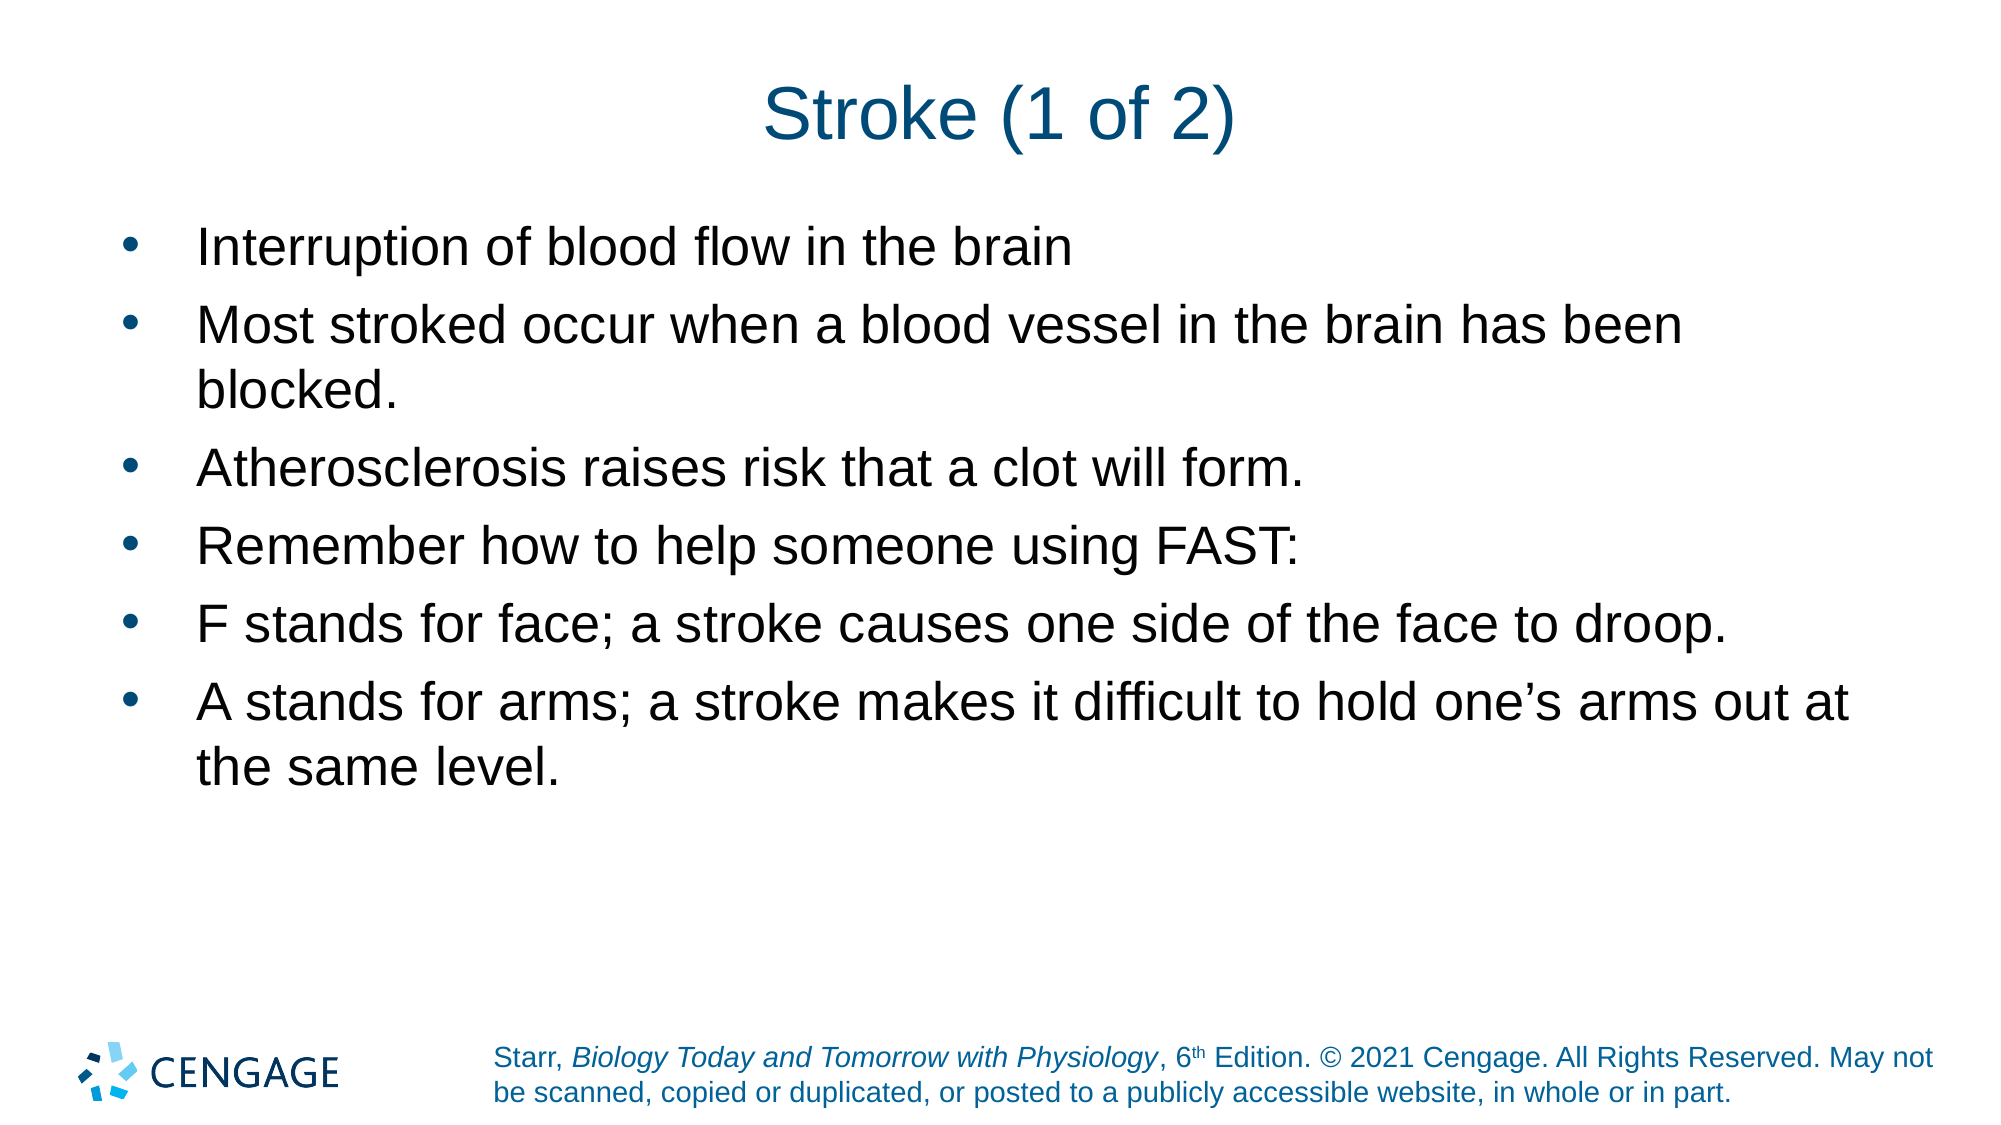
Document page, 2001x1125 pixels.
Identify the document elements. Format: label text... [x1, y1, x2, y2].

list Interruption of blood flow in the brain Most stroked occur when a blood vessel in the brain has been blocked. Atherosclerosis raises risk that a clot will form. Remember how to help someone using FAST: F stands for face; a stroke causes one side of the face to droop. A stands for arms; a stroke makes it difficult to hold one’s arms out at the same level. [121, 211, 1880, 1011]
title Stroke (1 of 2) [137, 59, 1863, 171]
picture [78, 1042, 338, 1101]
